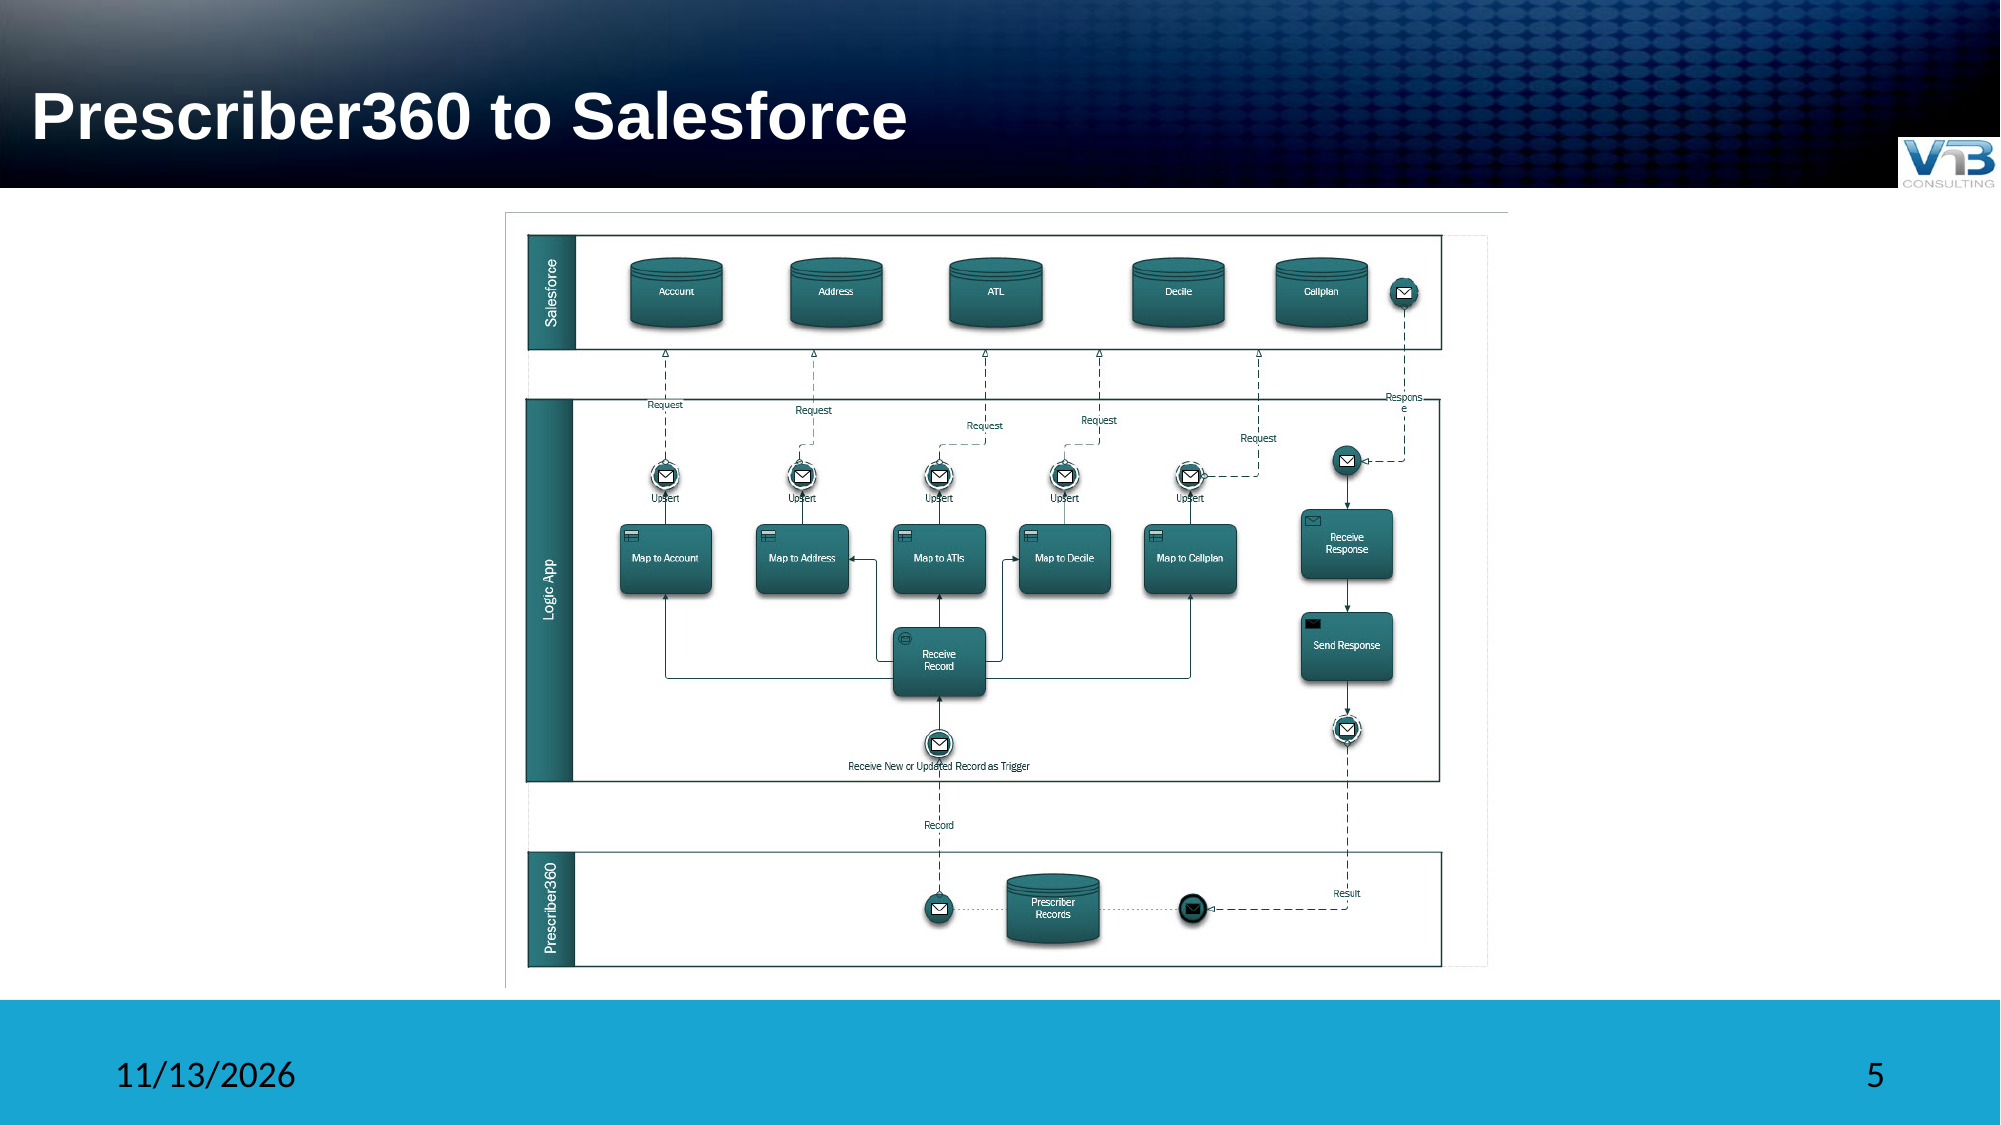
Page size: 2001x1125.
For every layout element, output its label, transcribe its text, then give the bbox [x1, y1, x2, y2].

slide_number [99, 1042, 567, 1103]
picture [0, 0, 2000, 190]
title Prescriber360 to Salesforce [16, 50, 1134, 175]
slide_number 5 [1433, 1042, 1900, 1103]
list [505, 212, 1508, 988]
